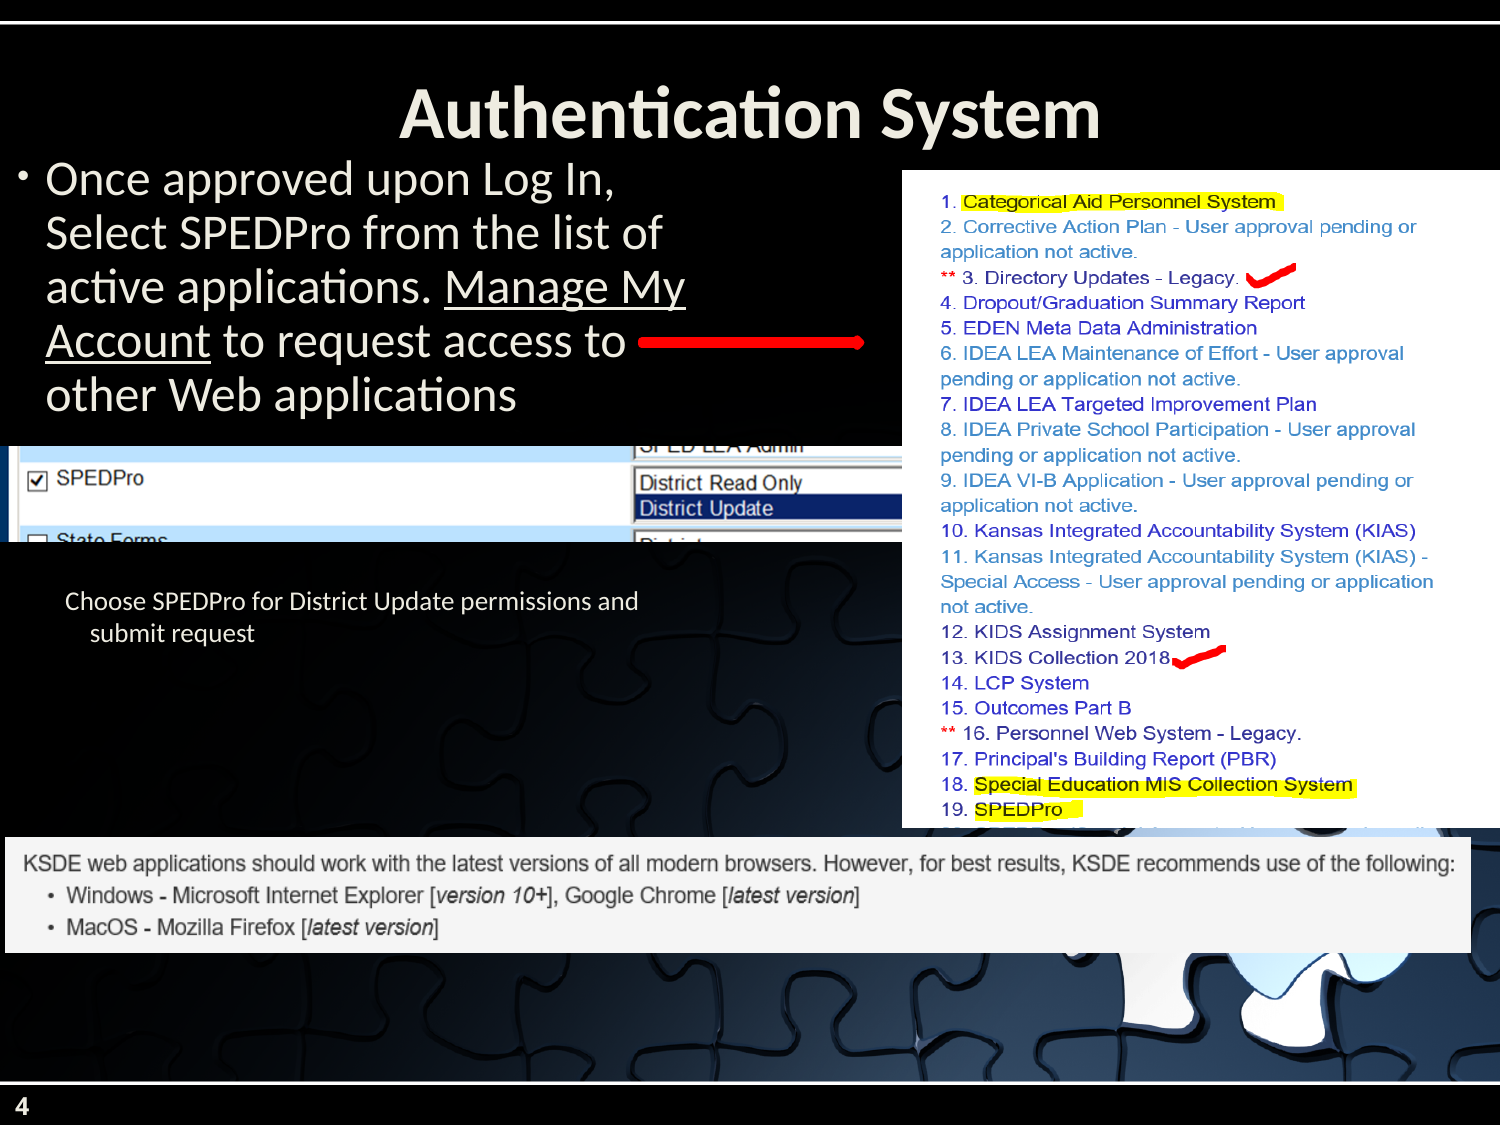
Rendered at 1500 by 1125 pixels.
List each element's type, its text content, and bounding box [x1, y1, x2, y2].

text_box Once approved upon Log In, Select SPEDPro from the list of active applications. Manage My Account to request access to other Web applications [2, 143, 742, 432]
slide_number 4 [0, 1082, 350, 1125]
text_box [638, 335, 865, 350]
list Choose SPEDPro for District Update permissions and submit request [49, 575, 694, 656]
picture [0, 0, 1500, 1125]
title Authentication System [76, 56, 1427, 162]
